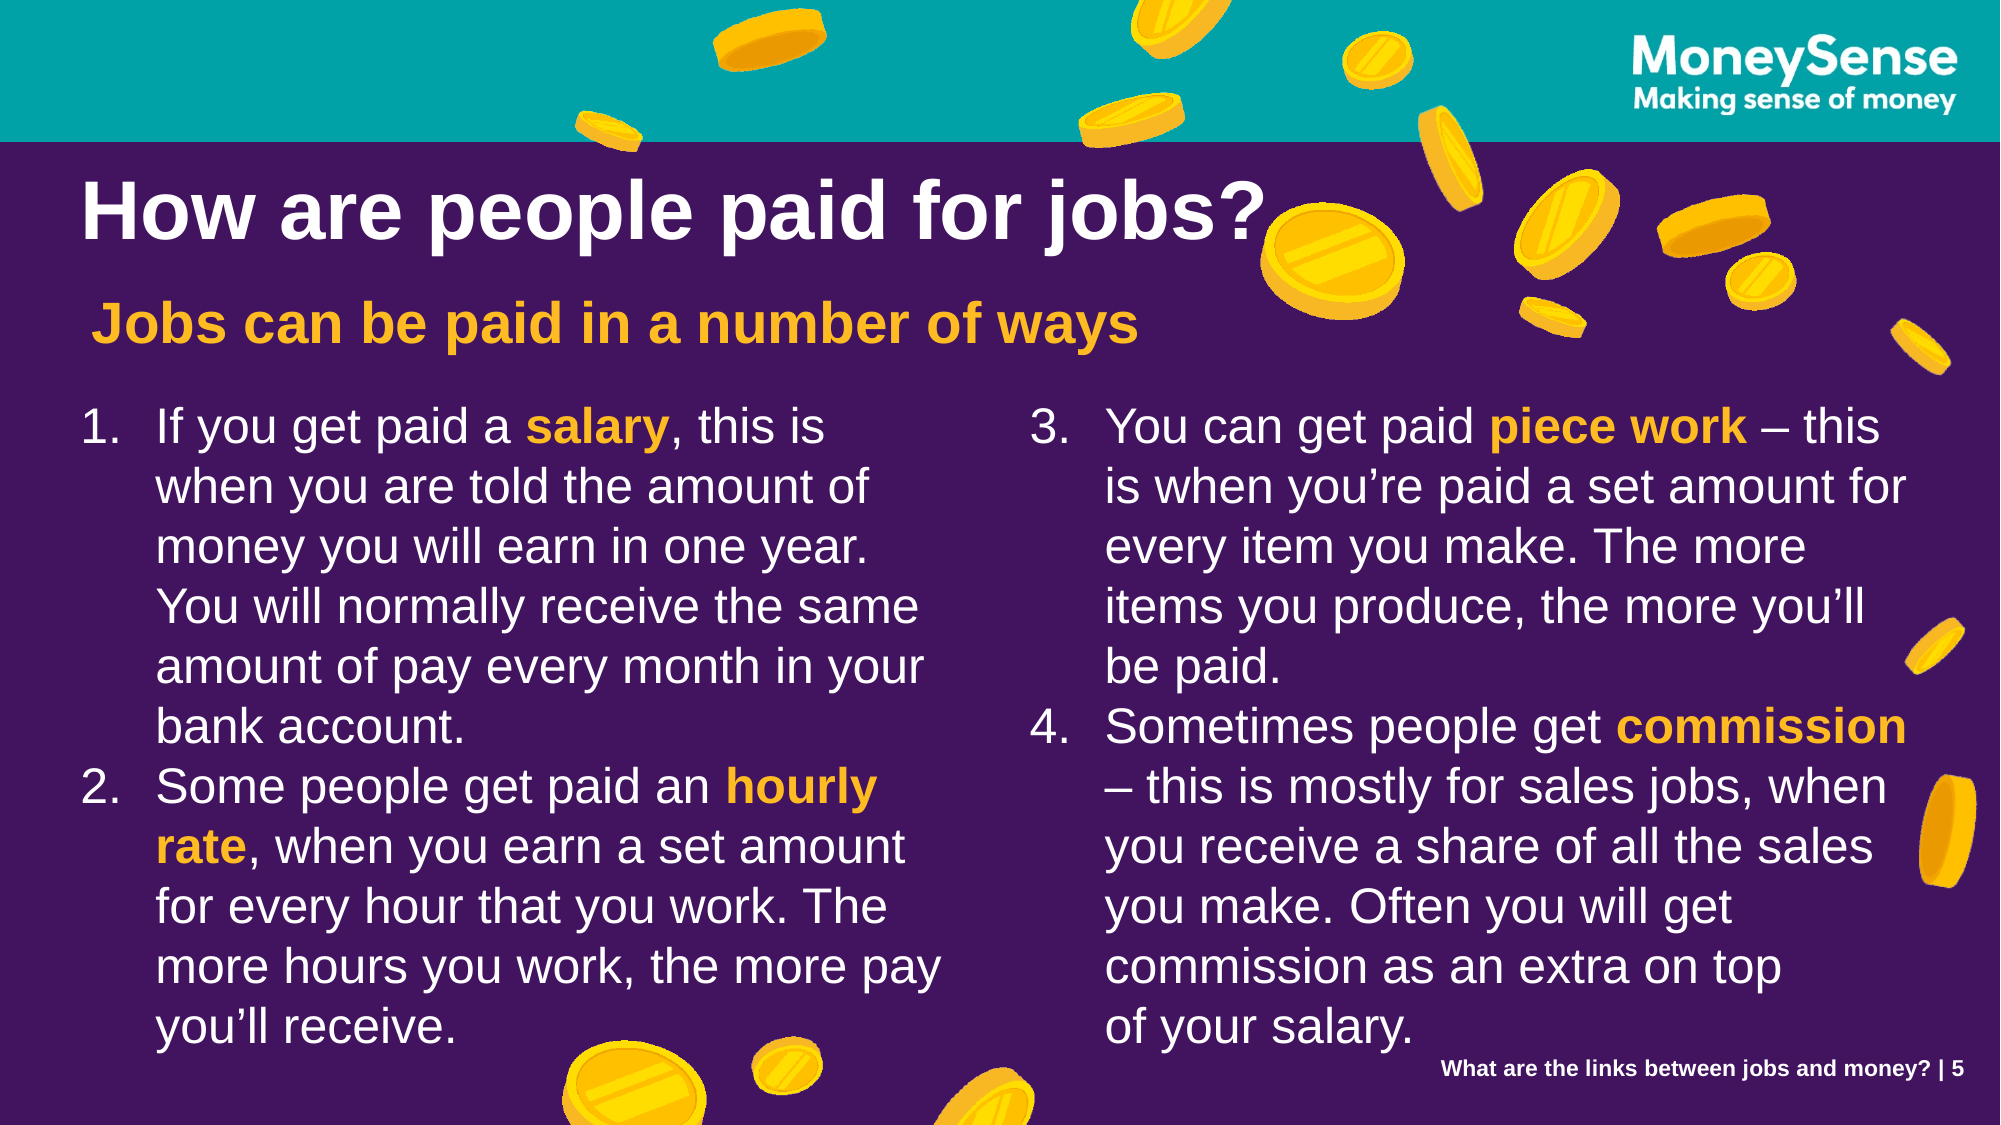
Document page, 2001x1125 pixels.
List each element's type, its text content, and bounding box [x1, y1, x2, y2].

picture [0, 0, 2000, 423]
picture [1770, 564, 2001, 984]
text_box How are people paid for jobs? [65, 160, 1078, 306]
text_box Jobs can be paid in a number of ways [76, 306, 1397, 363]
text_box If you get paid a salary, this is when you are told the amount of money you will earn in one year. You will normally receive the same amount of pay every month in your bank account. Some people get paid an hourly rate, when you earn a set amount for every hour that you work. The more hours you work, the more pay you’ll receive. You can get paid piece work – this is when you’re paid a set amount for every item you make. The more items you produce, the more you’ll be paid. Sometimes people get commission – this is mostly for sales jobs, when you receive a share of all the sales you make. Often you will get commission as an extra on top of your salary. [65, 385, 1929, 1125]
picture [518, 973, 1058, 1125]
